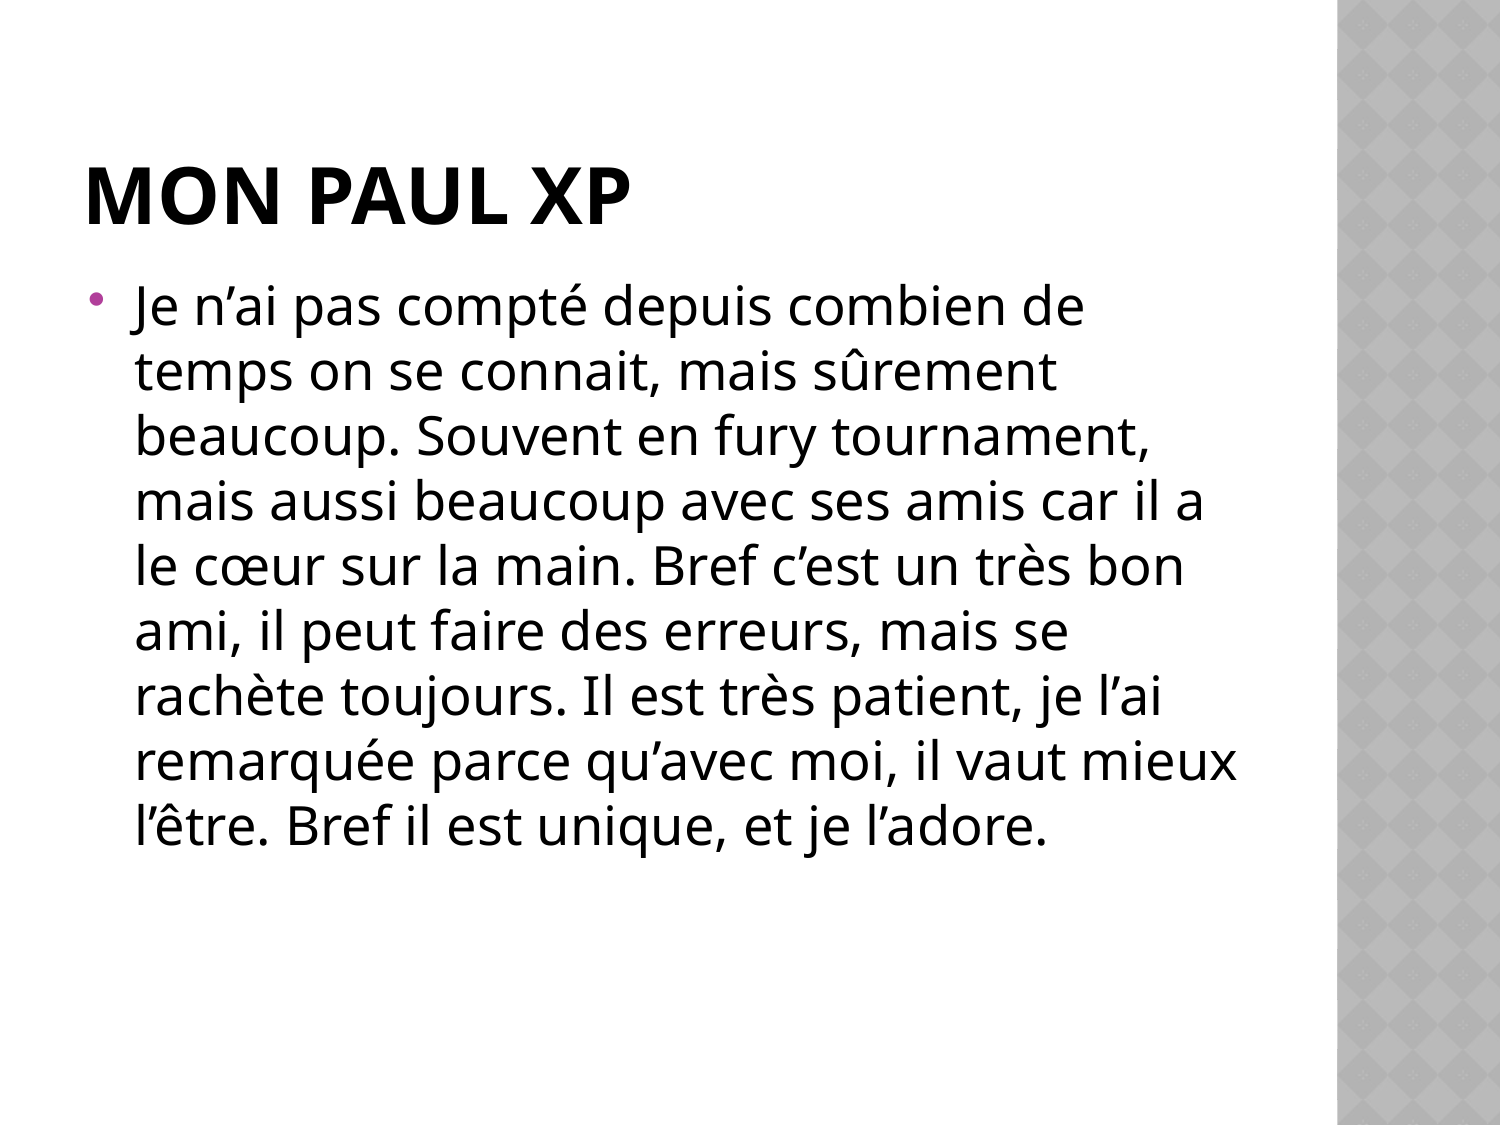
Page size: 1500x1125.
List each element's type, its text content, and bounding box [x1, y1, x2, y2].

title Mon Paul xp [75, 52, 1263, 240]
list Je n’ai pas compté depuis combien de temps on se connait, mais sûrement beaucoup. Souvent en fury tournament, mais aussi beaucoup avec ses amis car il a le cœur sur la main. Bref c’est un très bon ami, il peut faire des erreurs, mais se rachète toujours. Il est très patient, je l’ai remarquée parce qu’avec moi, il vaut mieux l’être. Bref il est unique, et je l’adore. [75, 264, 1263, 1059]
